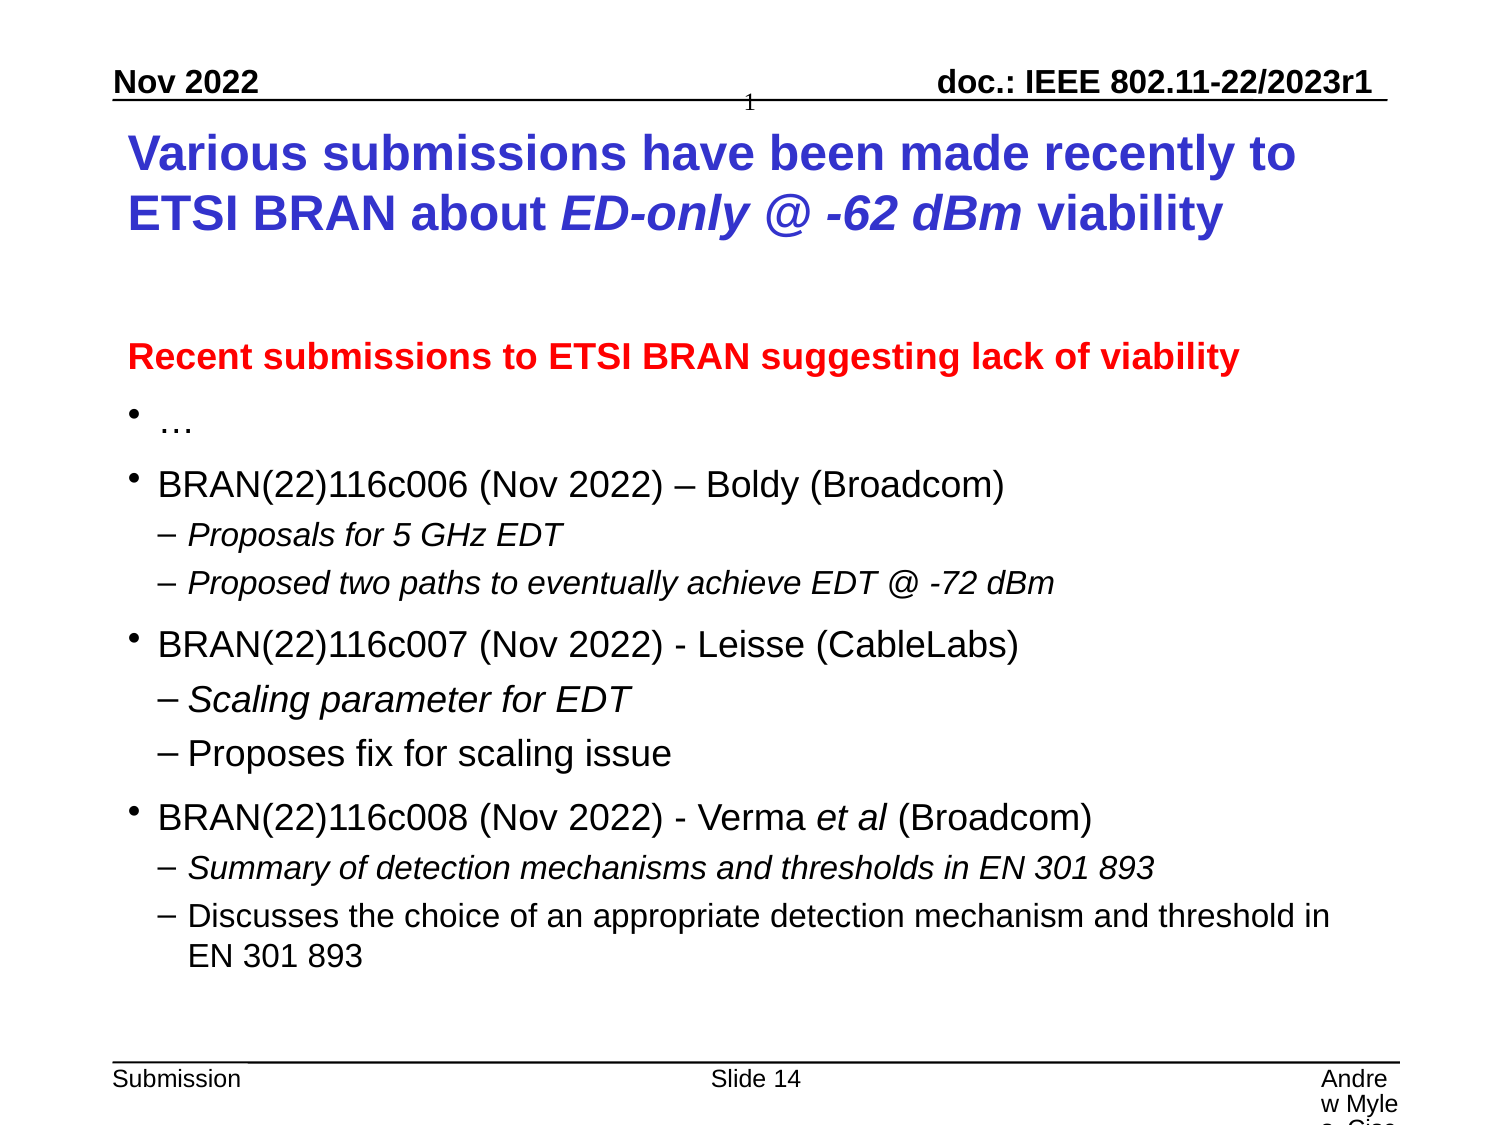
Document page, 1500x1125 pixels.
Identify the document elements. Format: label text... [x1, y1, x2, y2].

title Various submissions have been made recently to ETSI BRAN about ED-only @ -62 dBm viability [112, 112, 1388, 288]
slide_number Slide 14 [709, 1061, 803, 1093]
list Recent submissions to ETSI BRAN suggesting lack of viability … BRAN(22)116c006 (Nov 2022) – Boldy (Broadcom) Proposals for 5 GHz EDT Proposed two paths to eventually achieve EDT @ -72 dBm BRAN(22)116c007 (Nov 2022) - Leisse (CableLabs) Scaling parameter for EDT Proposes fix for scaling issue BRAN(22)116c008 (Nov 2022) - Verma et al (Broadcom) Summary of detection mechanisms and thresholds in EN 301 893 Discusses the choice of an appropriate detection mechanism and threshold in EN 301 893 [112, 324, 1388, 1000]
footer Andrew Myles, Cisco [1320, 1061, 1402, 1093]
